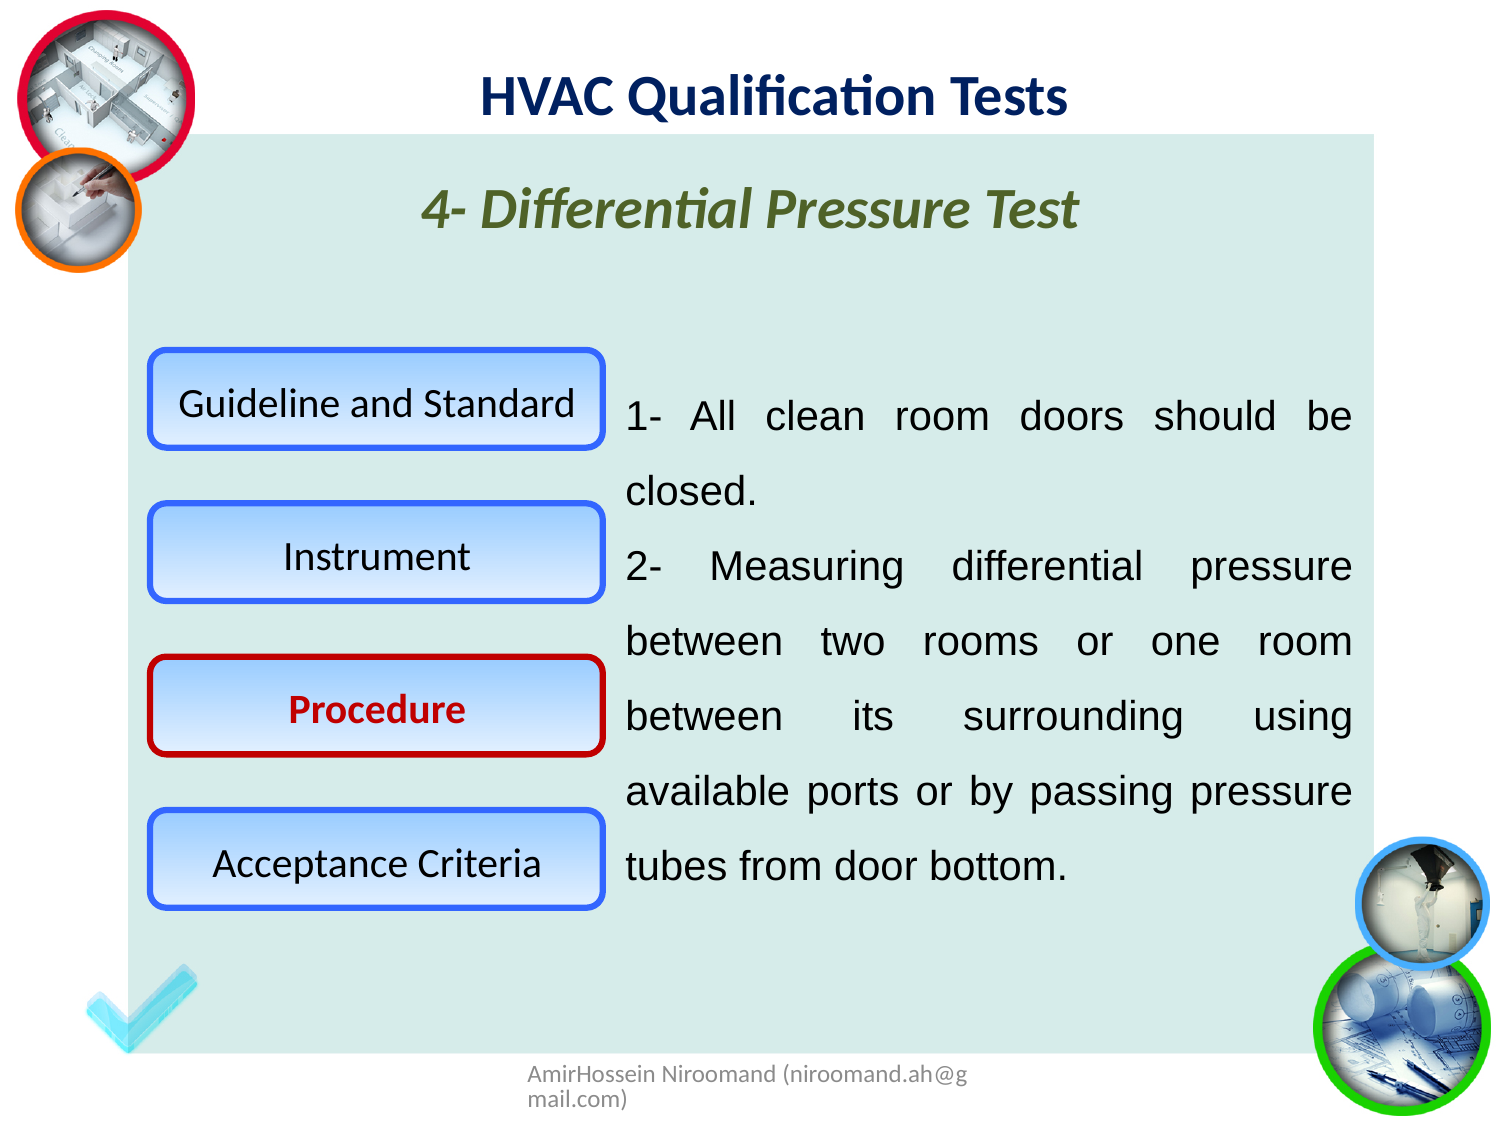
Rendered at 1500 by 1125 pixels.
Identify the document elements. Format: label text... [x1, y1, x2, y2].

text_box 1- All clean room doors should be closed. 2- Measuring differential pressure between two rooms or one room between its surrounding using available ports or by passing pressure tubes from door bottom. [610, 356, 1369, 897]
text_box [149, 656, 603, 755]
text_box [149, 503, 603, 602]
text_box HVAC Qualification Tests [187, 50, 1363, 135]
text_box Acceptance Criteria [156, 828, 599, 893]
text_box [149, 349, 603, 448]
picture [0, 0, 1500, 1125]
text_box Instrument [156, 521, 599, 587]
text_box Procedure [156, 674, 599, 740]
footer AmirHossein Niroomand (niroomand.ah@gmail.com) [512, 1042, 988, 1103]
text_box 4- Differential Pressure Test [162, 162, 1338, 248]
text_box [149, 810, 603, 908]
text_box Guideline and Standard [156, 367, 599, 433]
